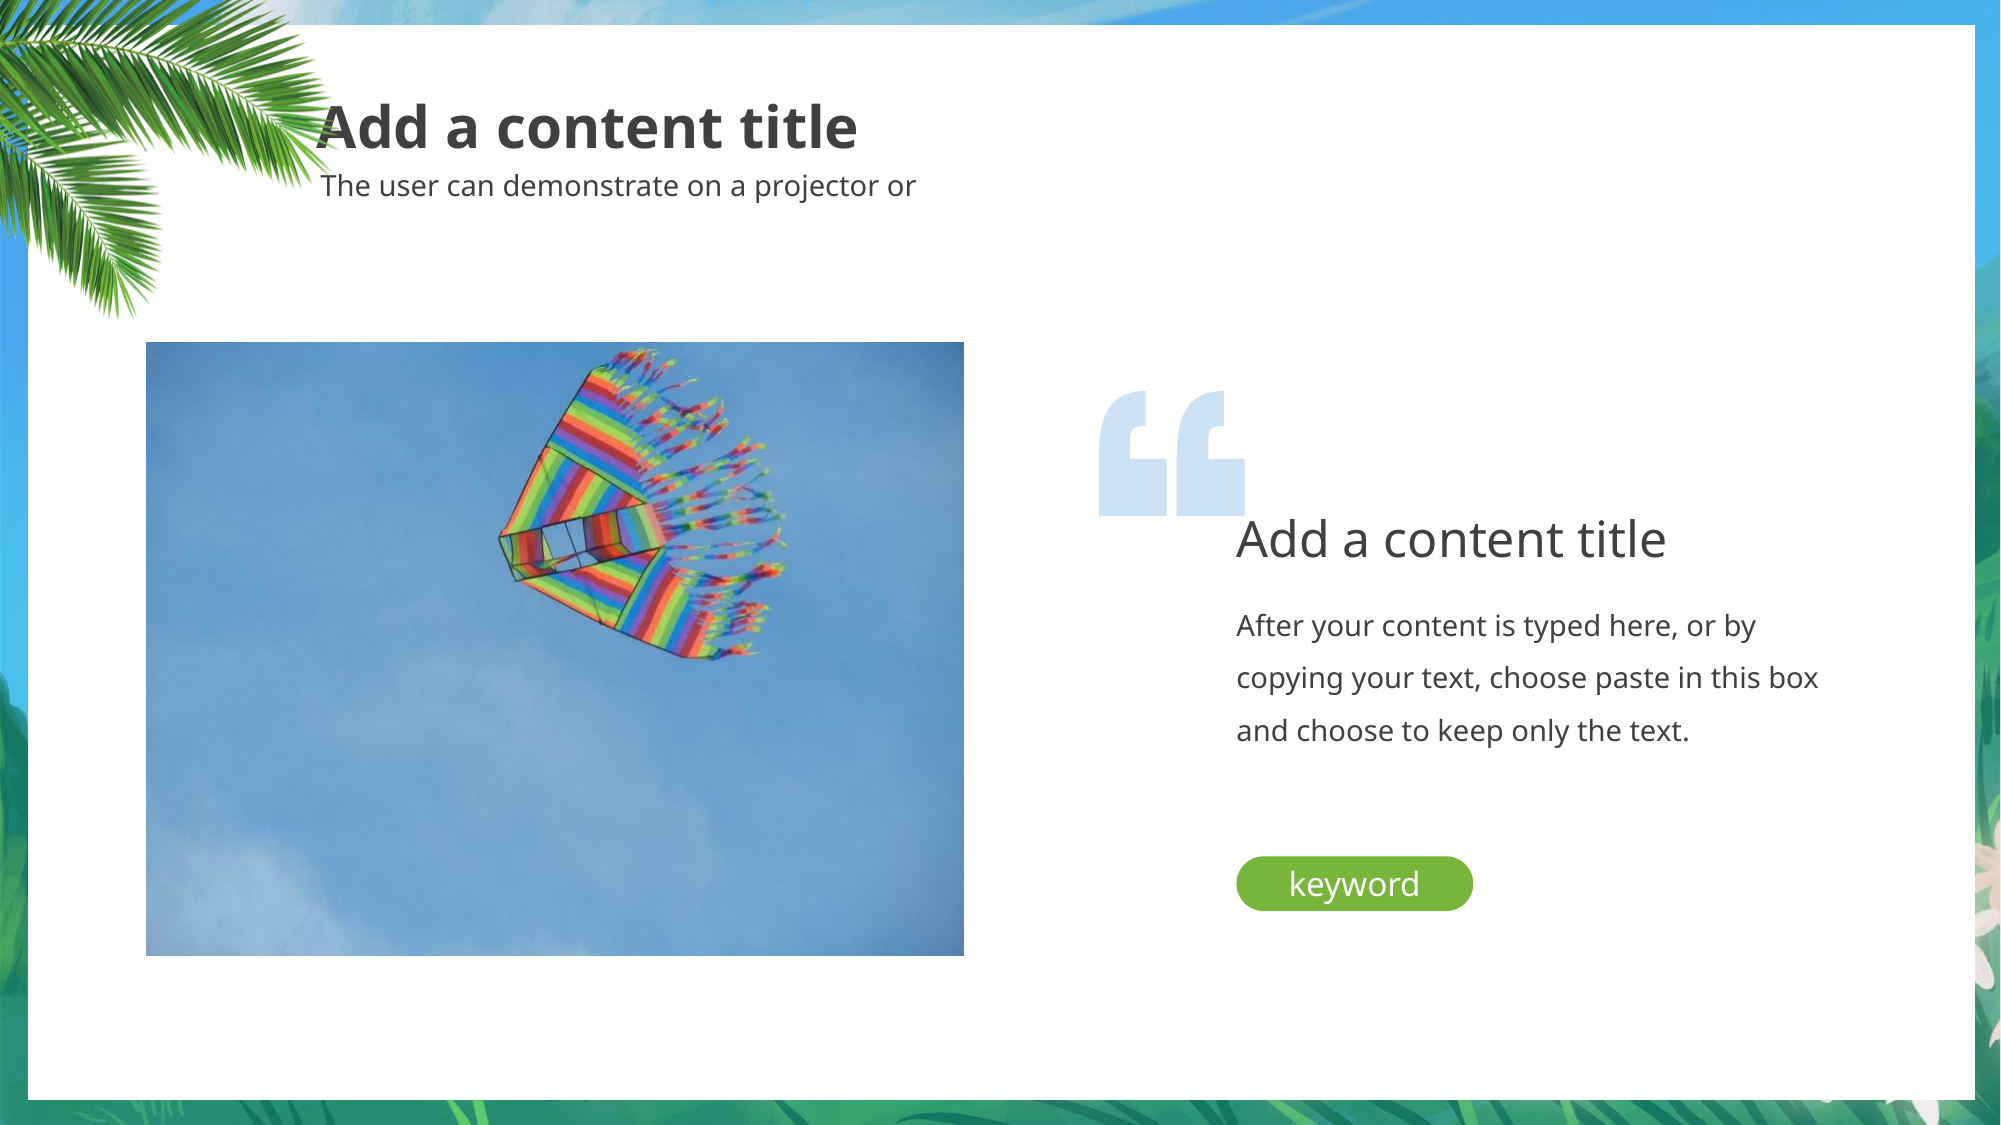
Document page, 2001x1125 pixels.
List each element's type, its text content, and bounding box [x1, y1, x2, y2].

text_box [1176, 391, 1245, 517]
text_box Add a content title [1236, 507, 1800, 568]
text_box keyword [1283, 863, 1427, 904]
text_box [1235, 855, 1475, 913]
text_box [1098, 391, 1167, 517]
text_box After your content is typed here, or by copying your text, choose paste in this box and choose to keep only the text. [1236, 589, 1863, 748]
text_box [388, 82, 1590, 207]
picture [0, 0, 2001, 1125]
